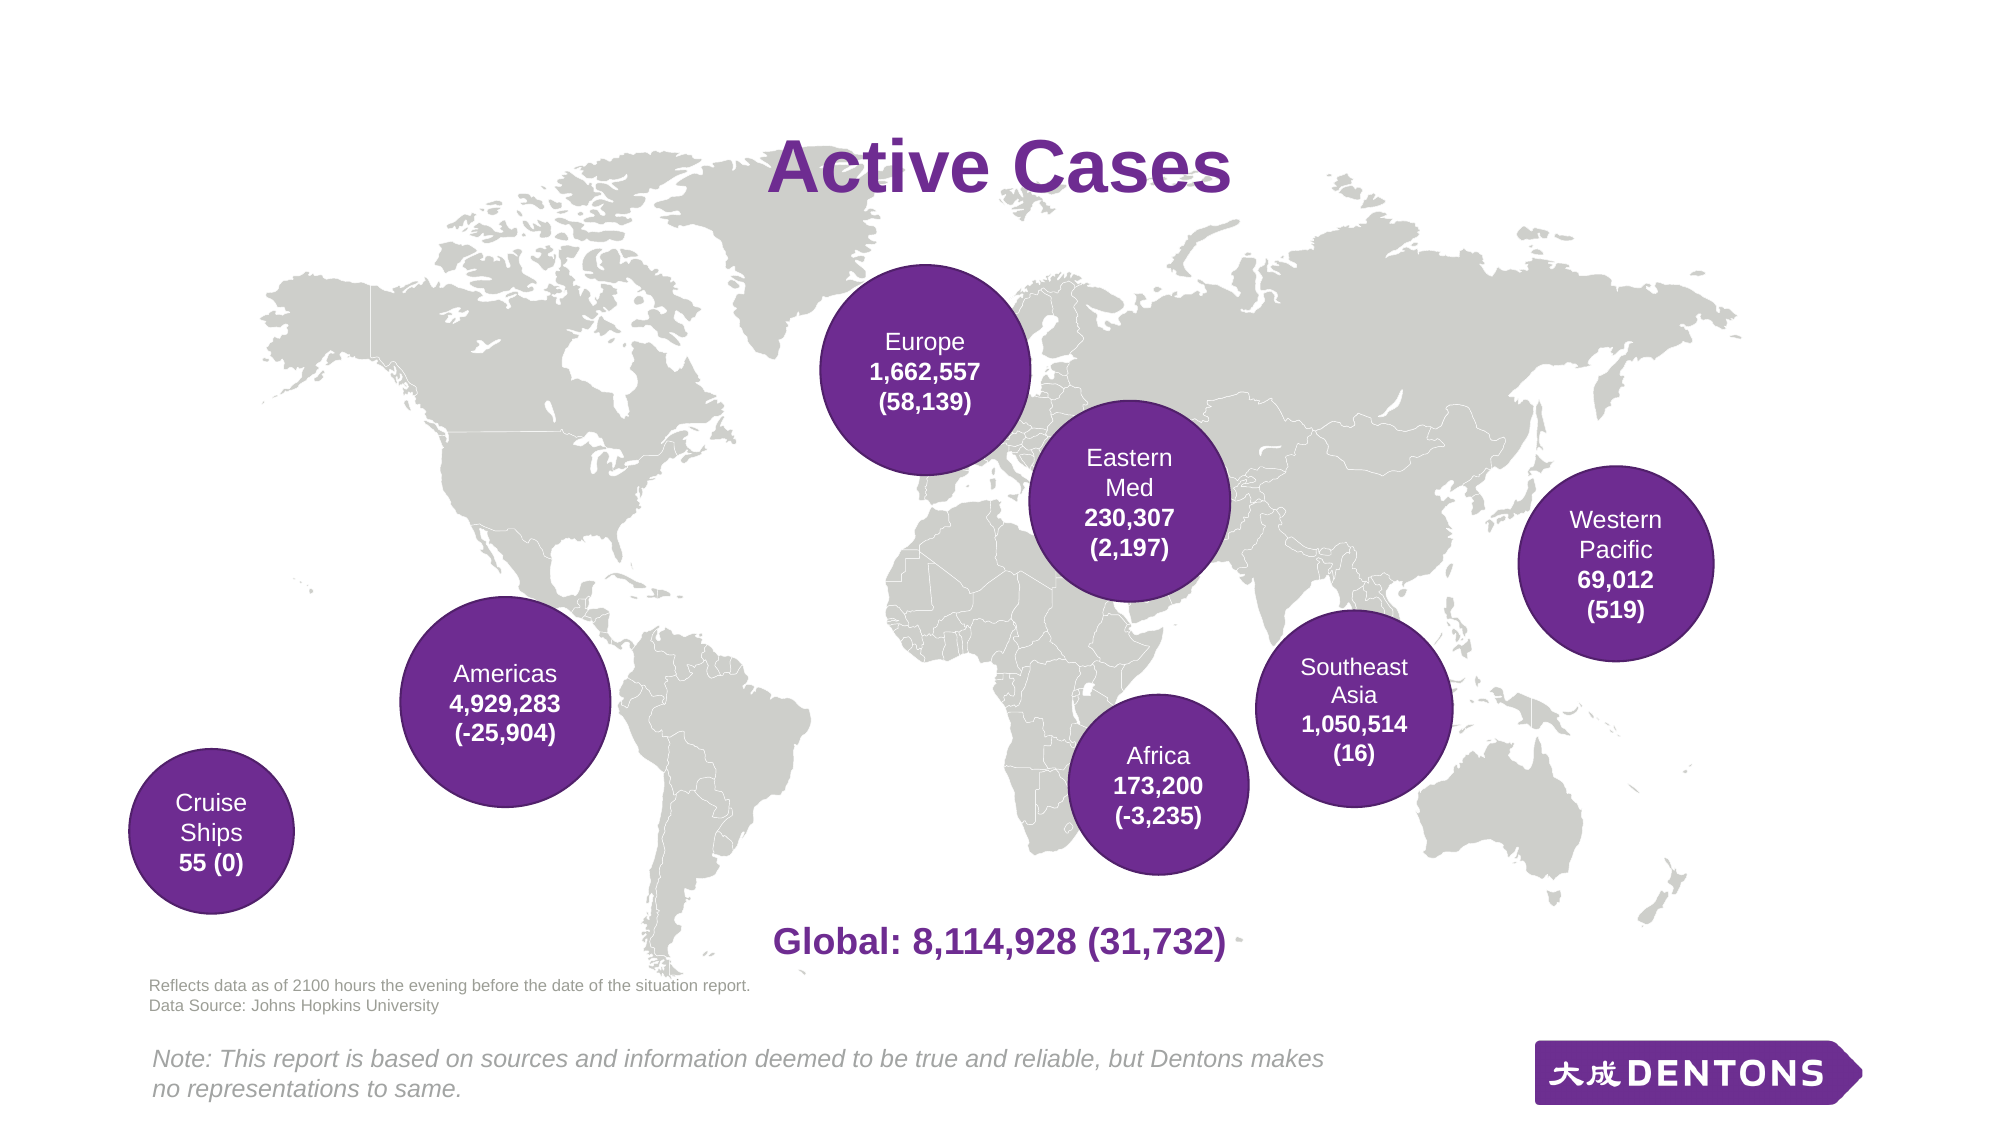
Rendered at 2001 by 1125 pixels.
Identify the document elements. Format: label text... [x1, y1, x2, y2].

title Active Cases [137, 59, 1863, 278]
text_box Reflects data as of 2100 hours the evening before the date of the situation report. Data Source: Johns Hopkins University [134, 966, 932, 1022]
text_box Cruise Ships 55 (0) [128, 747, 259, 915]
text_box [259, 145, 1741, 980]
slide_number Note: This report is based on sources and information deemed to be true and reliable, but Dentons makes no representations to same. [137, 1042, 1369, 1103]
